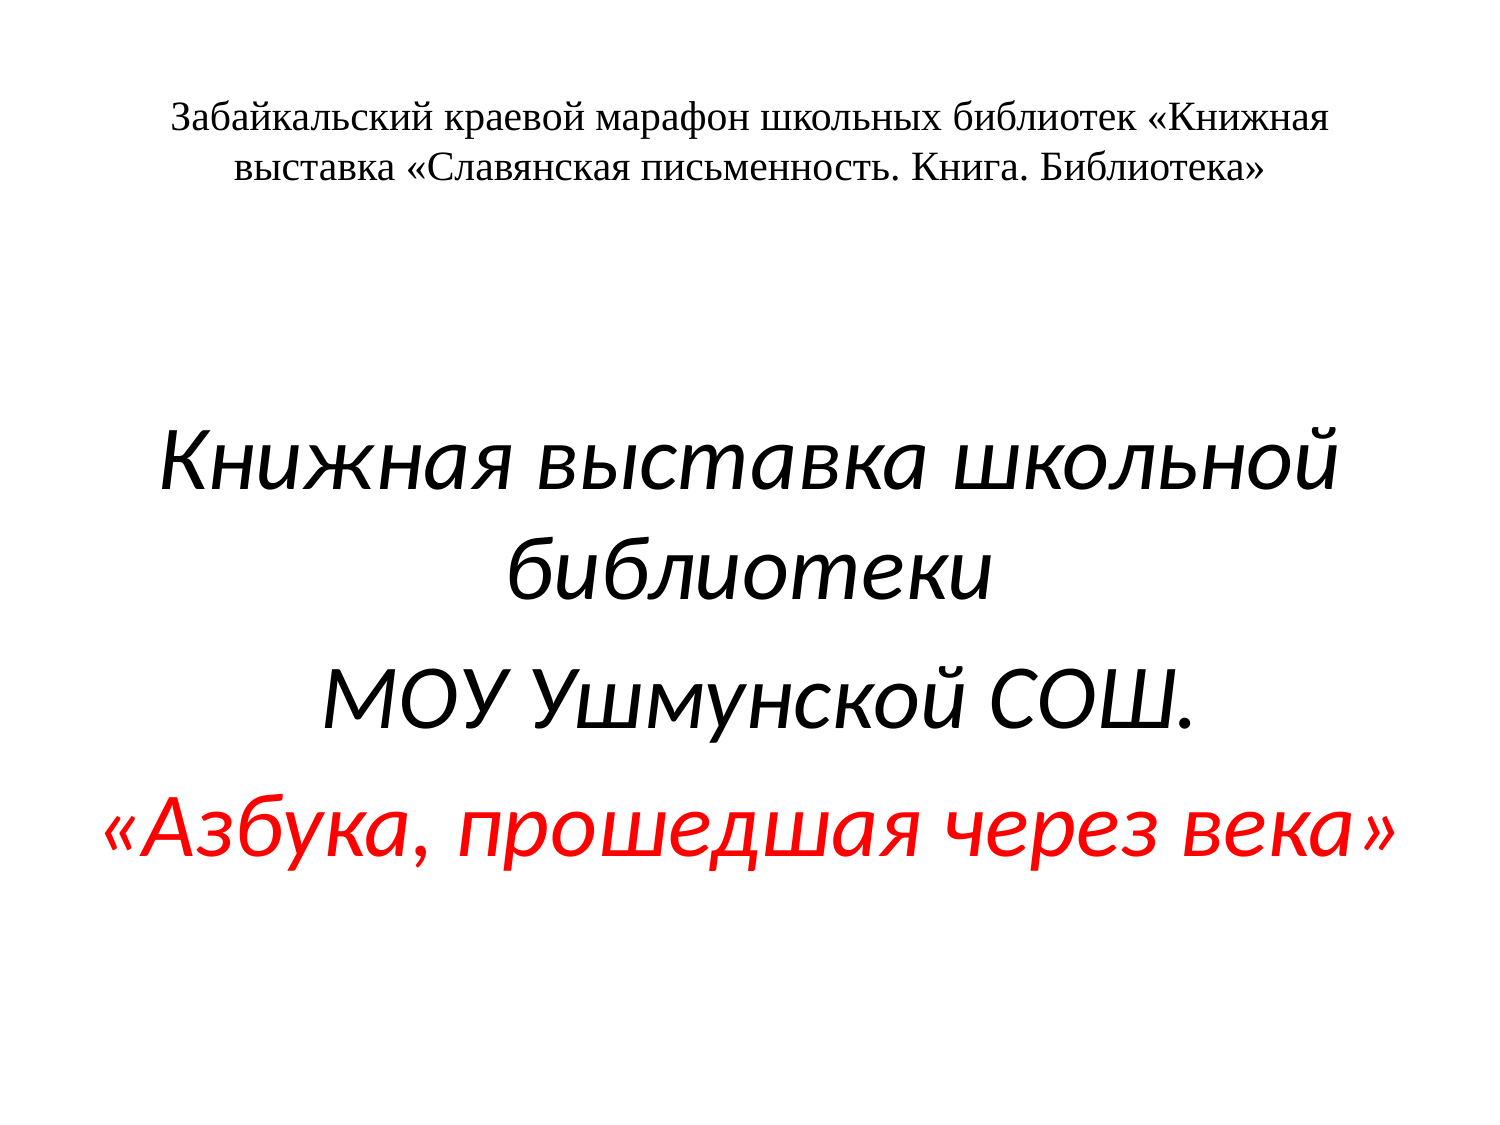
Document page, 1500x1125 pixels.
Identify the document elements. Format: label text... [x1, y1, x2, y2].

list Книжная выставка школьной библиотеки МОУ Ушмунской СОШ. «Азбука, прошедшая через века» [75, 262, 1425, 1005]
title Забайкальский краевой марафон школьных библиотек «Книжная выставка «Славянская письменность. Книга. Библиотека» [75, 45, 1425, 233]
